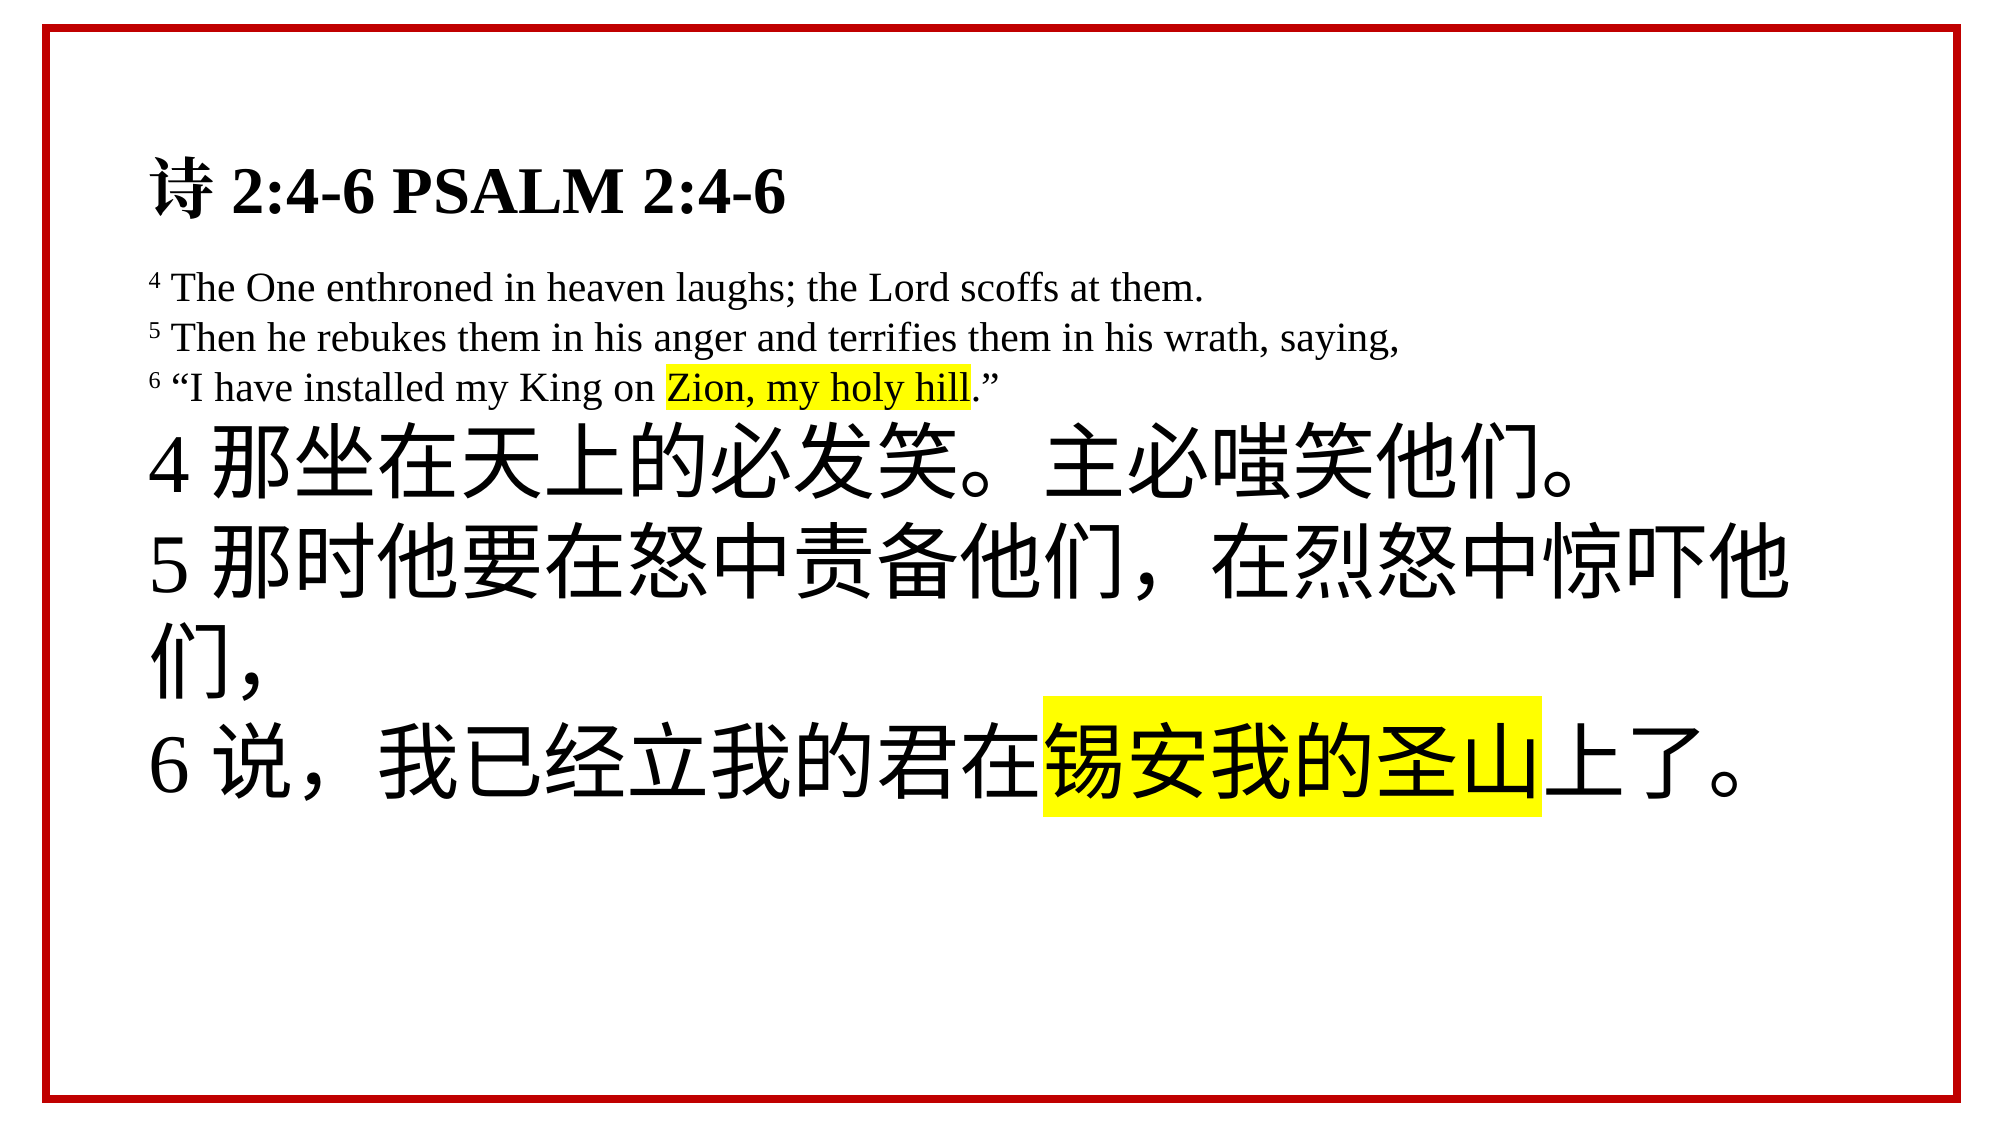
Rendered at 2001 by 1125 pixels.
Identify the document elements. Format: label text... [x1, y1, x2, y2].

text_box 4 The One enthroned in heaven laughs; the Lord scoffs at them. 5 Then he rebukes them in his anger and terrifies them in his wrath, saying, 6 “I have installed my King on Zion, my holy hill.” 4那坐在天上的必发笑。主必嗤笑他们。 5那时他要在怒中责备他们，在烈怒中惊吓他们， 6说，我已经立我的君在锡安我的圣山上了。 [133, 251, 1877, 817]
text_box [45, 27, 1958, 1100]
text_box 诗2:4-6 PSALM 2:4-6 [133, 139, 924, 235]
